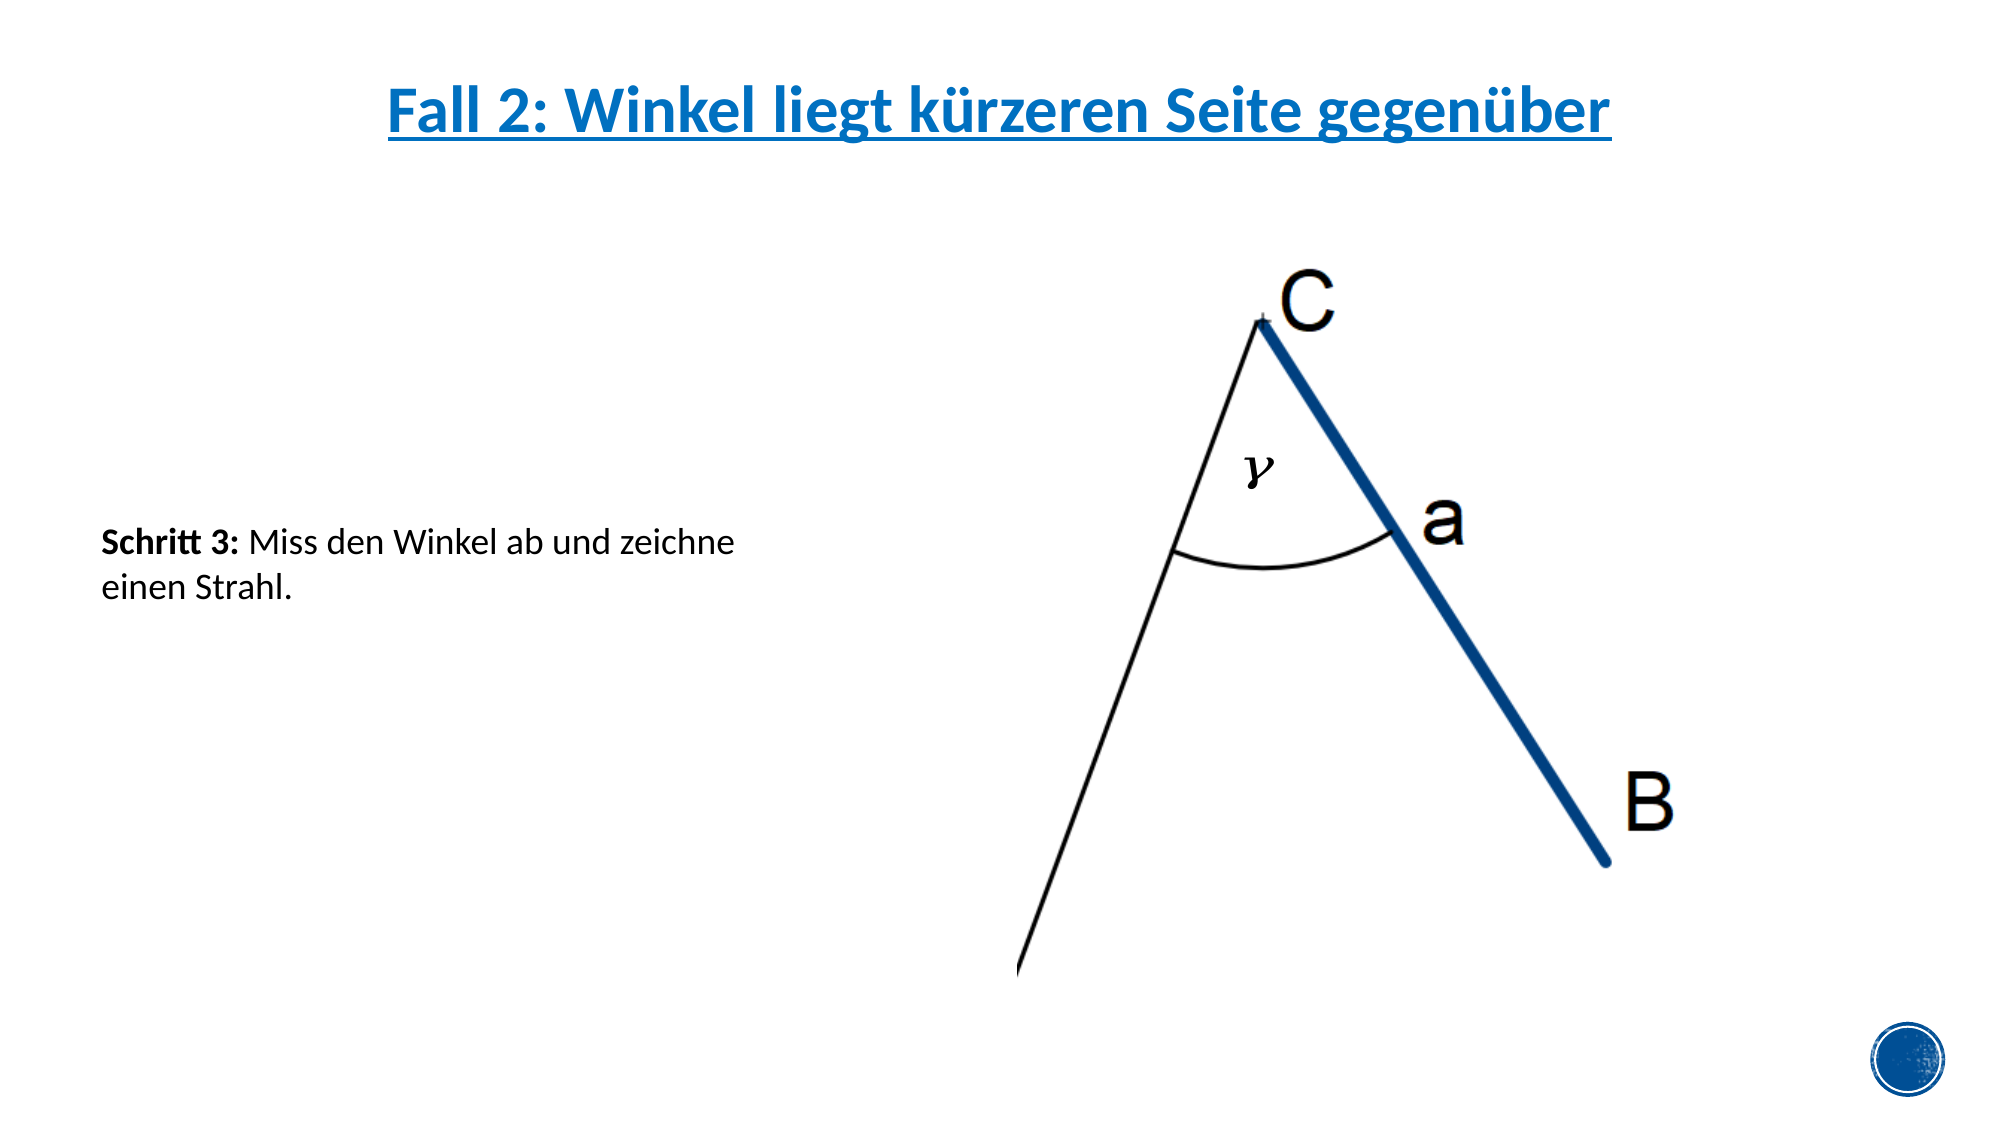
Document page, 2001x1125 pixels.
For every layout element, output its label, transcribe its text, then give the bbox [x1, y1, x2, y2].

text_box Fall 2: Winkel liegt kürzeren Seite gegenüber [50, 58, 1950, 153]
picture [1017, 232, 1691, 998]
text_box Schritt 3: Miss den Winkel ab und zeichne einen Strahl. [86, 509, 802, 615]
